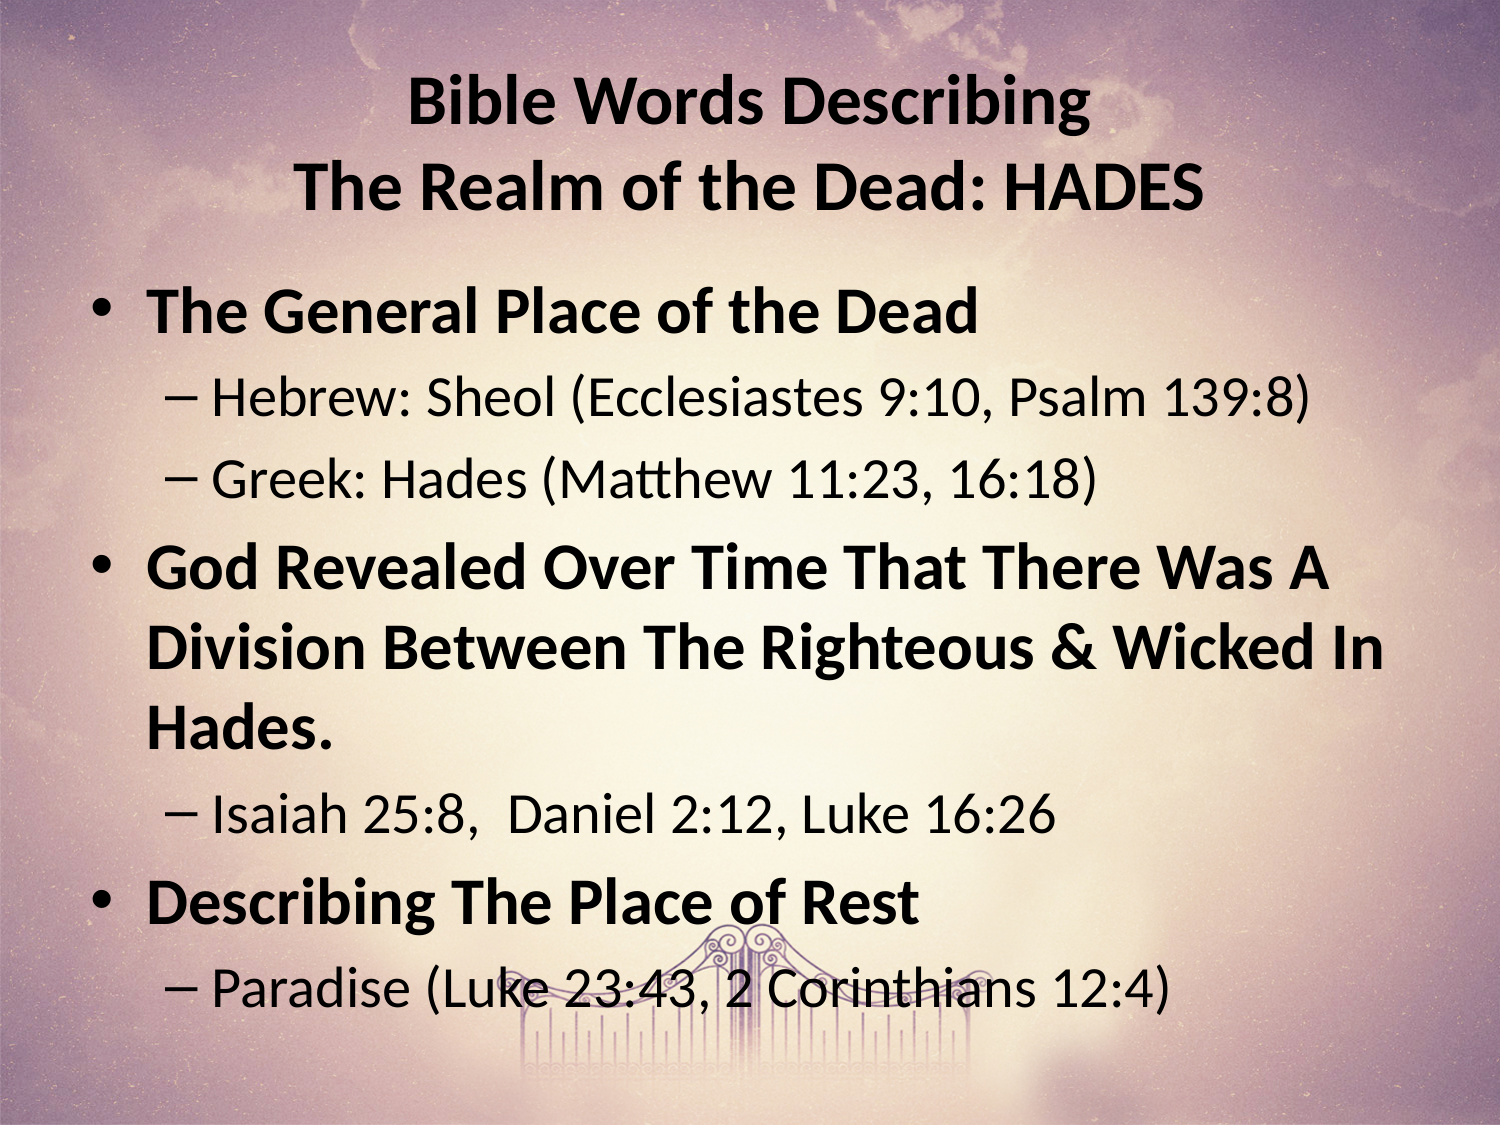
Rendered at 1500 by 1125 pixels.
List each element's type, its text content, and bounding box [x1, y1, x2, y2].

title Bible Words Describing The Realm of the Dead: HADES [75, 45, 1425, 233]
list The General Place of the Dead Hebrew: Sheol (Ecclesiastes 9:10, Psalm 139:8) Greek: Hades (Matthew 11:23, 16:18) God Revealed Over Time That There Was A Division Between The Righteous & Wicked In Hades. Isaiah 25:8, Daniel 2:12, Luke 16:26 Describing The Place of Rest Paradise (Luke 23:43, 2 Corinthians 12:4) [75, 258, 1425, 1049]
picture [0, 0, 1500, 1125]
